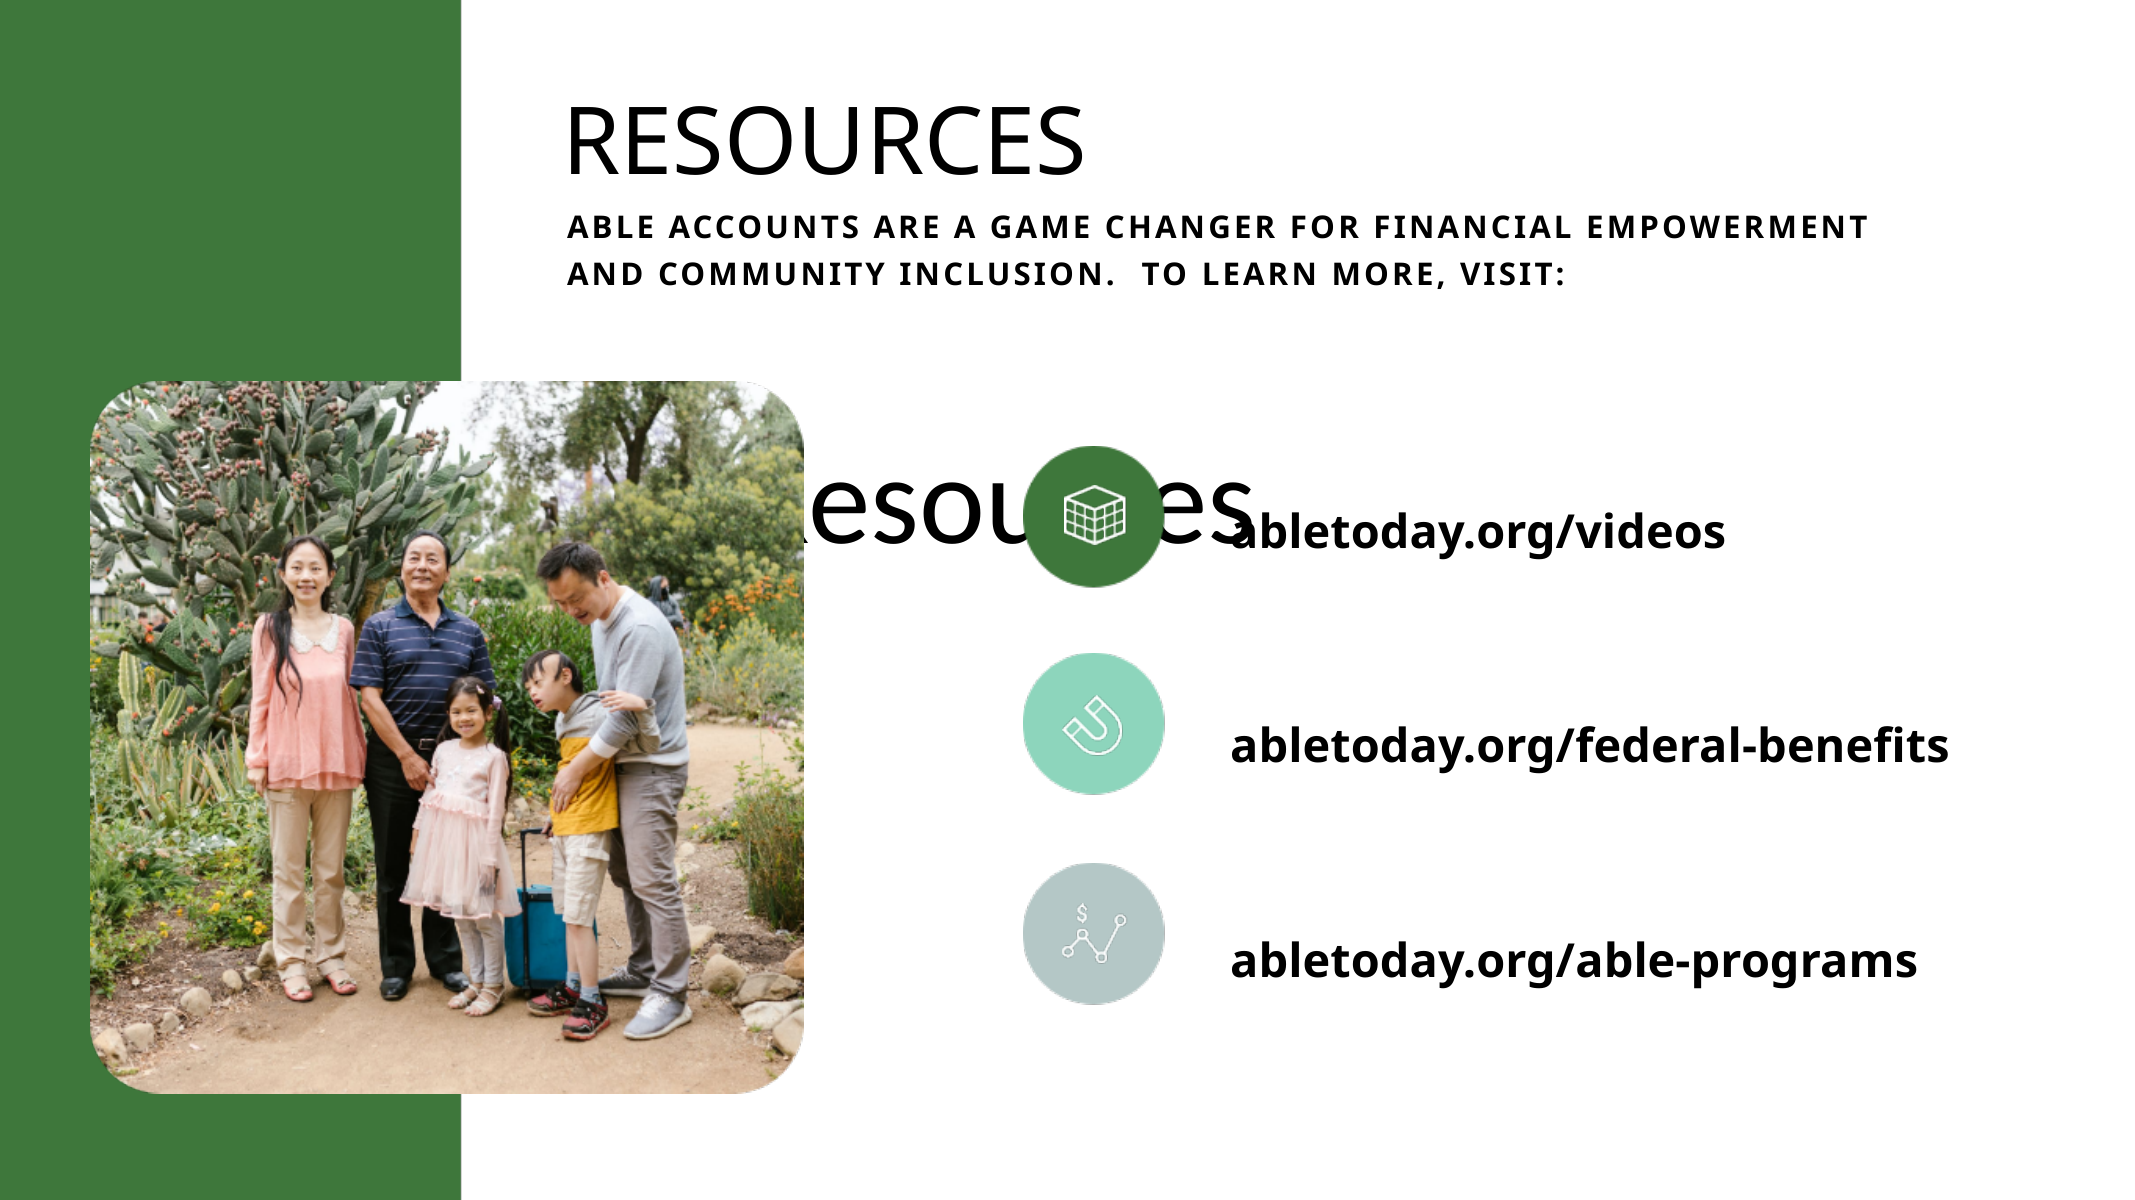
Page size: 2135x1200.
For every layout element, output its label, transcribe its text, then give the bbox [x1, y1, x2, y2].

picture [0, 0, 804, 1200]
text_box ABLE accounts are a game changer for financial empowerment and community inclusion. To learn more, visit: [567, 198, 1937, 343]
picture [1023, 863, 1171, 1012]
picture [1023, 446, 1171, 594]
picture [1023, 653, 1171, 801]
title Resources [471, 184, 1750, 576]
text_box RESOURCES [546, 53, 1436, 194]
text_box abletoday.org/videos abletoday.org/federal-benefits abletoday.org/able-programs [1214, 434, 1996, 1005]
